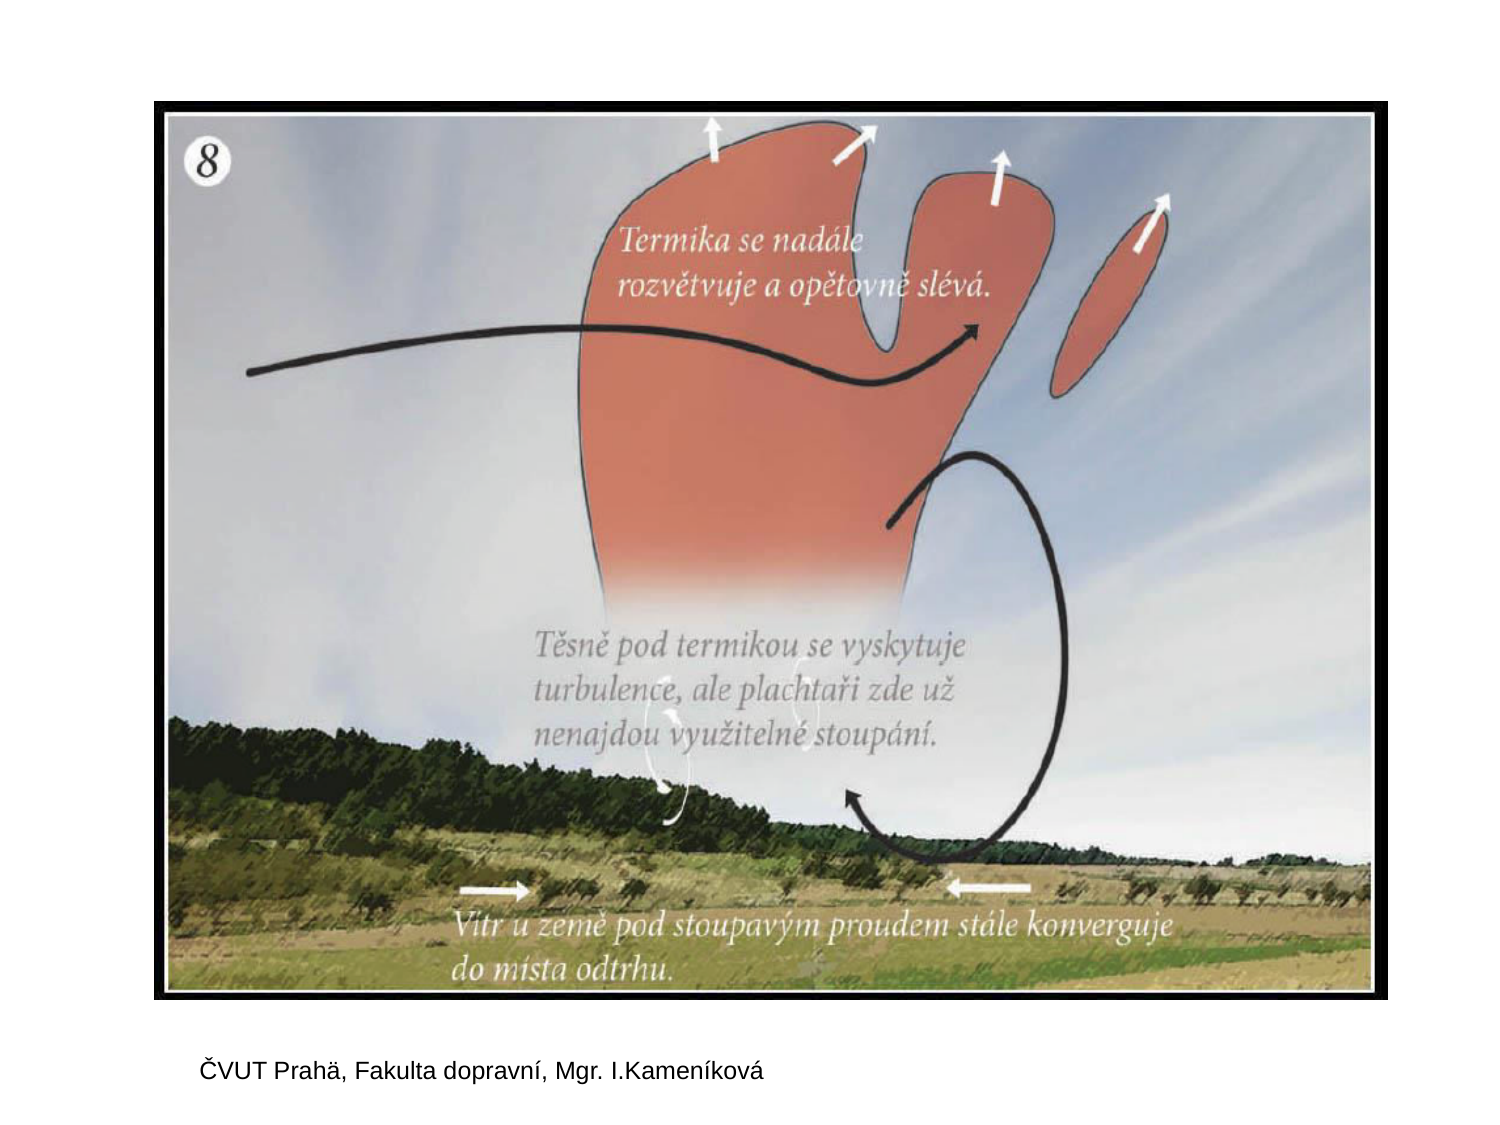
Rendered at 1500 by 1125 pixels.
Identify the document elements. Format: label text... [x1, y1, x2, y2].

picture [153, 101, 1389, 1000]
text_box ČVUT Prahä, Fakulta dopravní, Mgr. I.Kameníková [184, 1046, 781, 1092]
